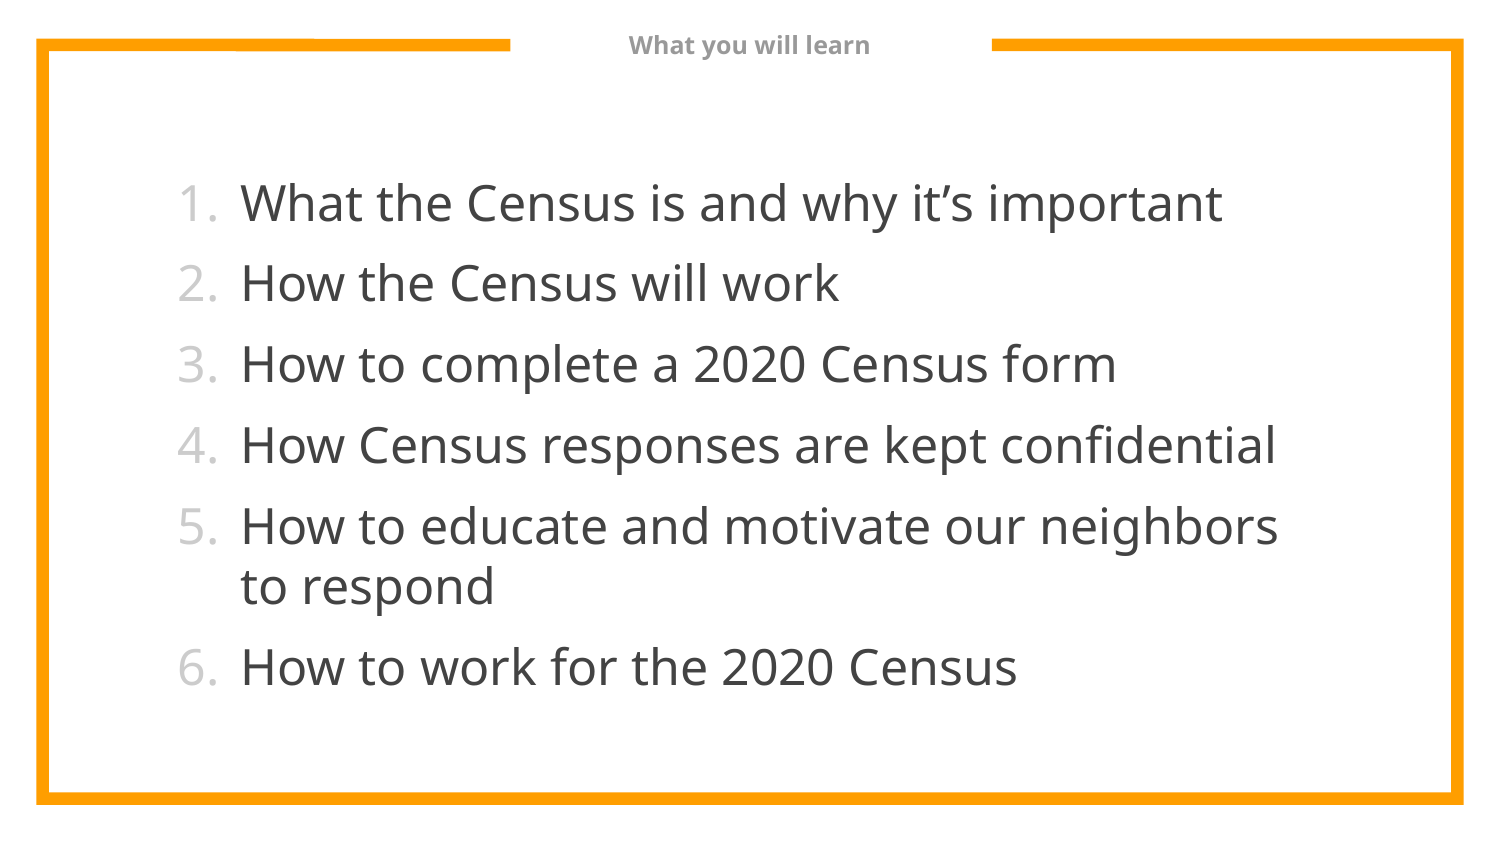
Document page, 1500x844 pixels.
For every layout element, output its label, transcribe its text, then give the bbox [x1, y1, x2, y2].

title What you will learn [531, 15, 969, 136]
list What the Census is and why it’s important How the Census will work How to complete a 2020 Census form How Census responses are kept confidential How to educate and motivate our neighbors to respond How to work for the 2020 Census [150, 155, 1350, 688]
